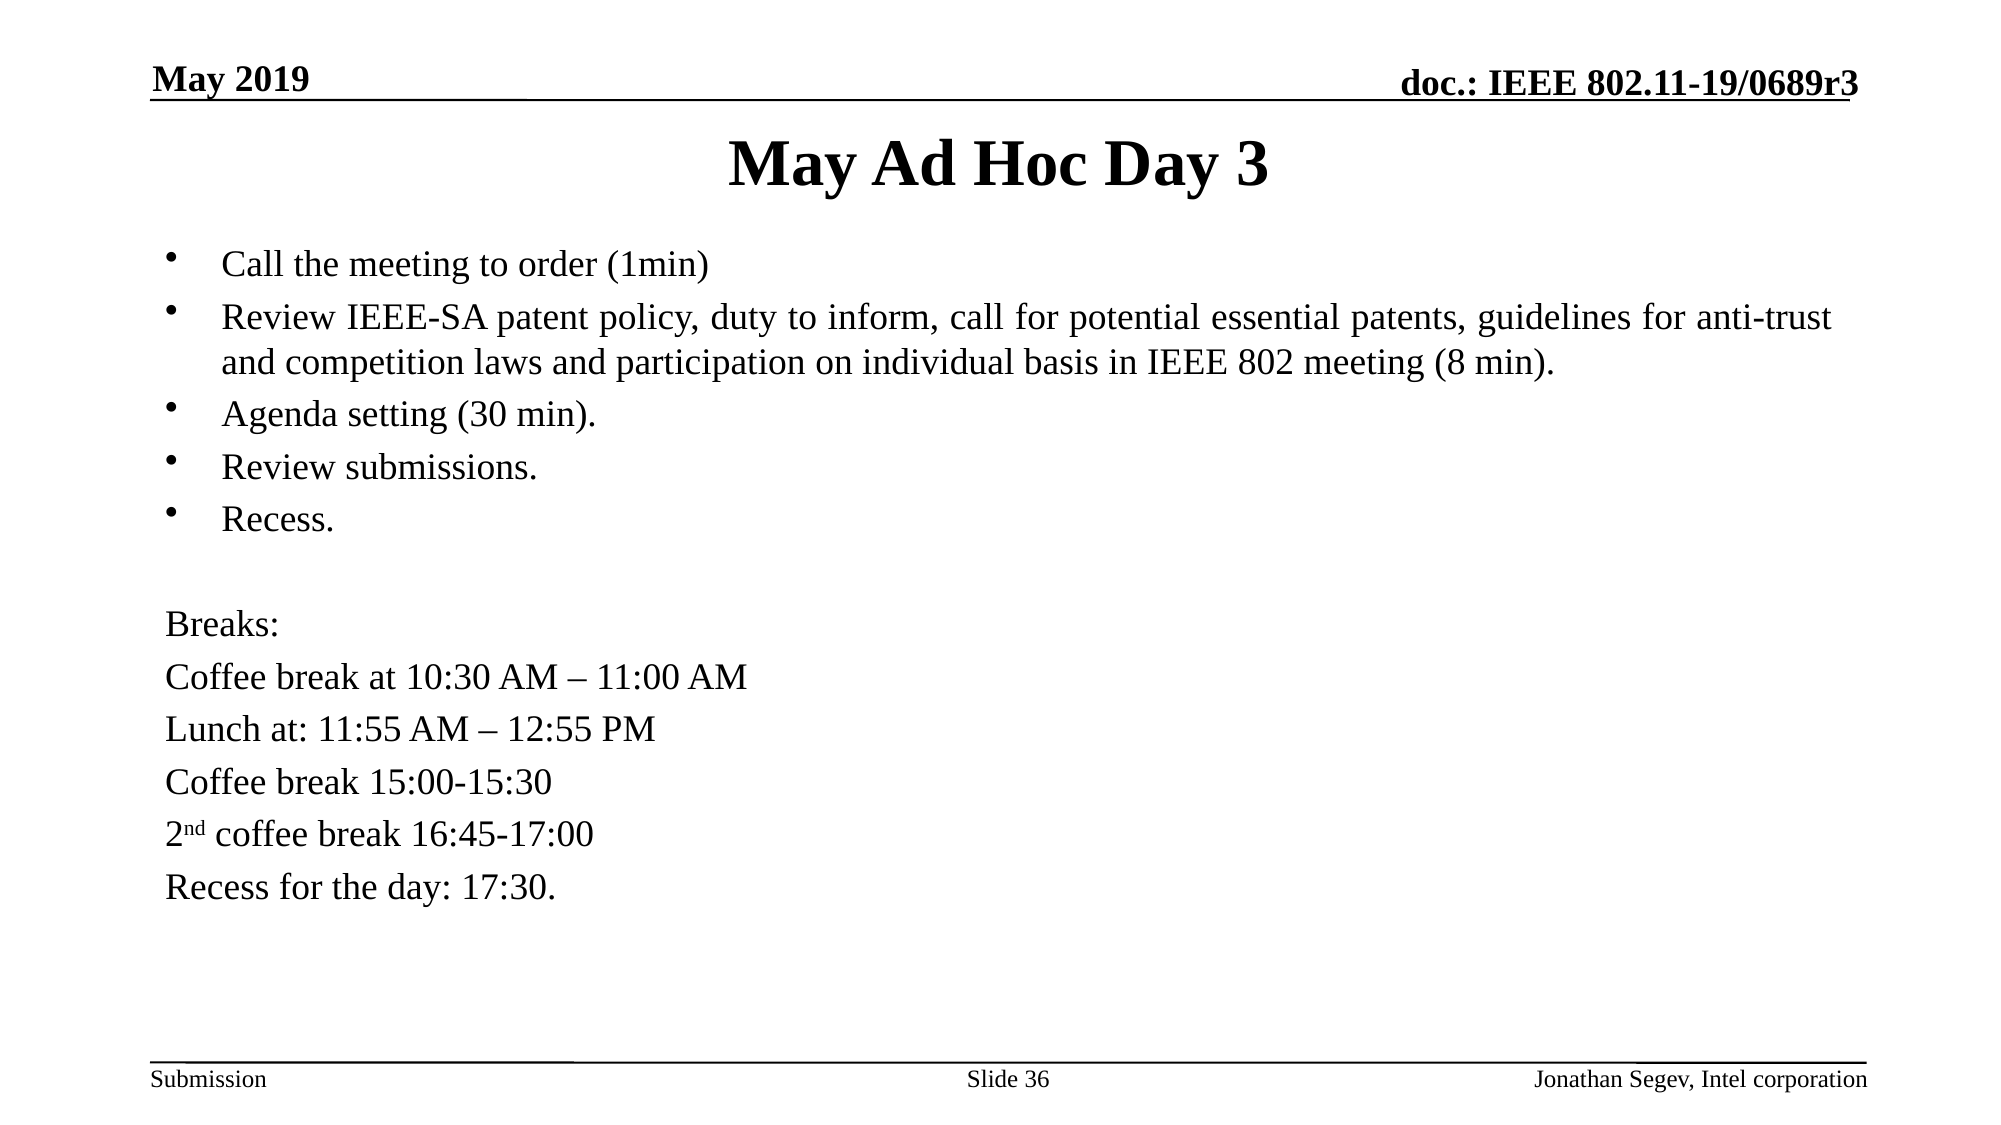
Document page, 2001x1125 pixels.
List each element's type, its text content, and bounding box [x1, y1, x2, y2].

footer Jonathan Segev, Intel corporation [1171, 1061, 1869, 1093]
slide_number Slide 36 [950, 1061, 1067, 1123]
list Call the meeting to order (1min) Review IEEE-SA patent policy, duty to inform, call for potential essential patents, guidelines for anti-trust and competition laws and participation on individual basis in IEEE 802 meeting (8 min). Agenda setting (30 min). Review submissions. Recess. Breaks: Coffee break at 10:30 AM – 11:00 AM Lunch at: 11:55 AM – 12:55 PM Coffee break 15:00-15:30 2nd coffee break 16:45-17:00 Recess for the day: 17:30. [149, 231, 1850, 1000]
title May Ad Hoc Day 3 [149, 112, 1850, 205]
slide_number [152, 54, 563, 100]
